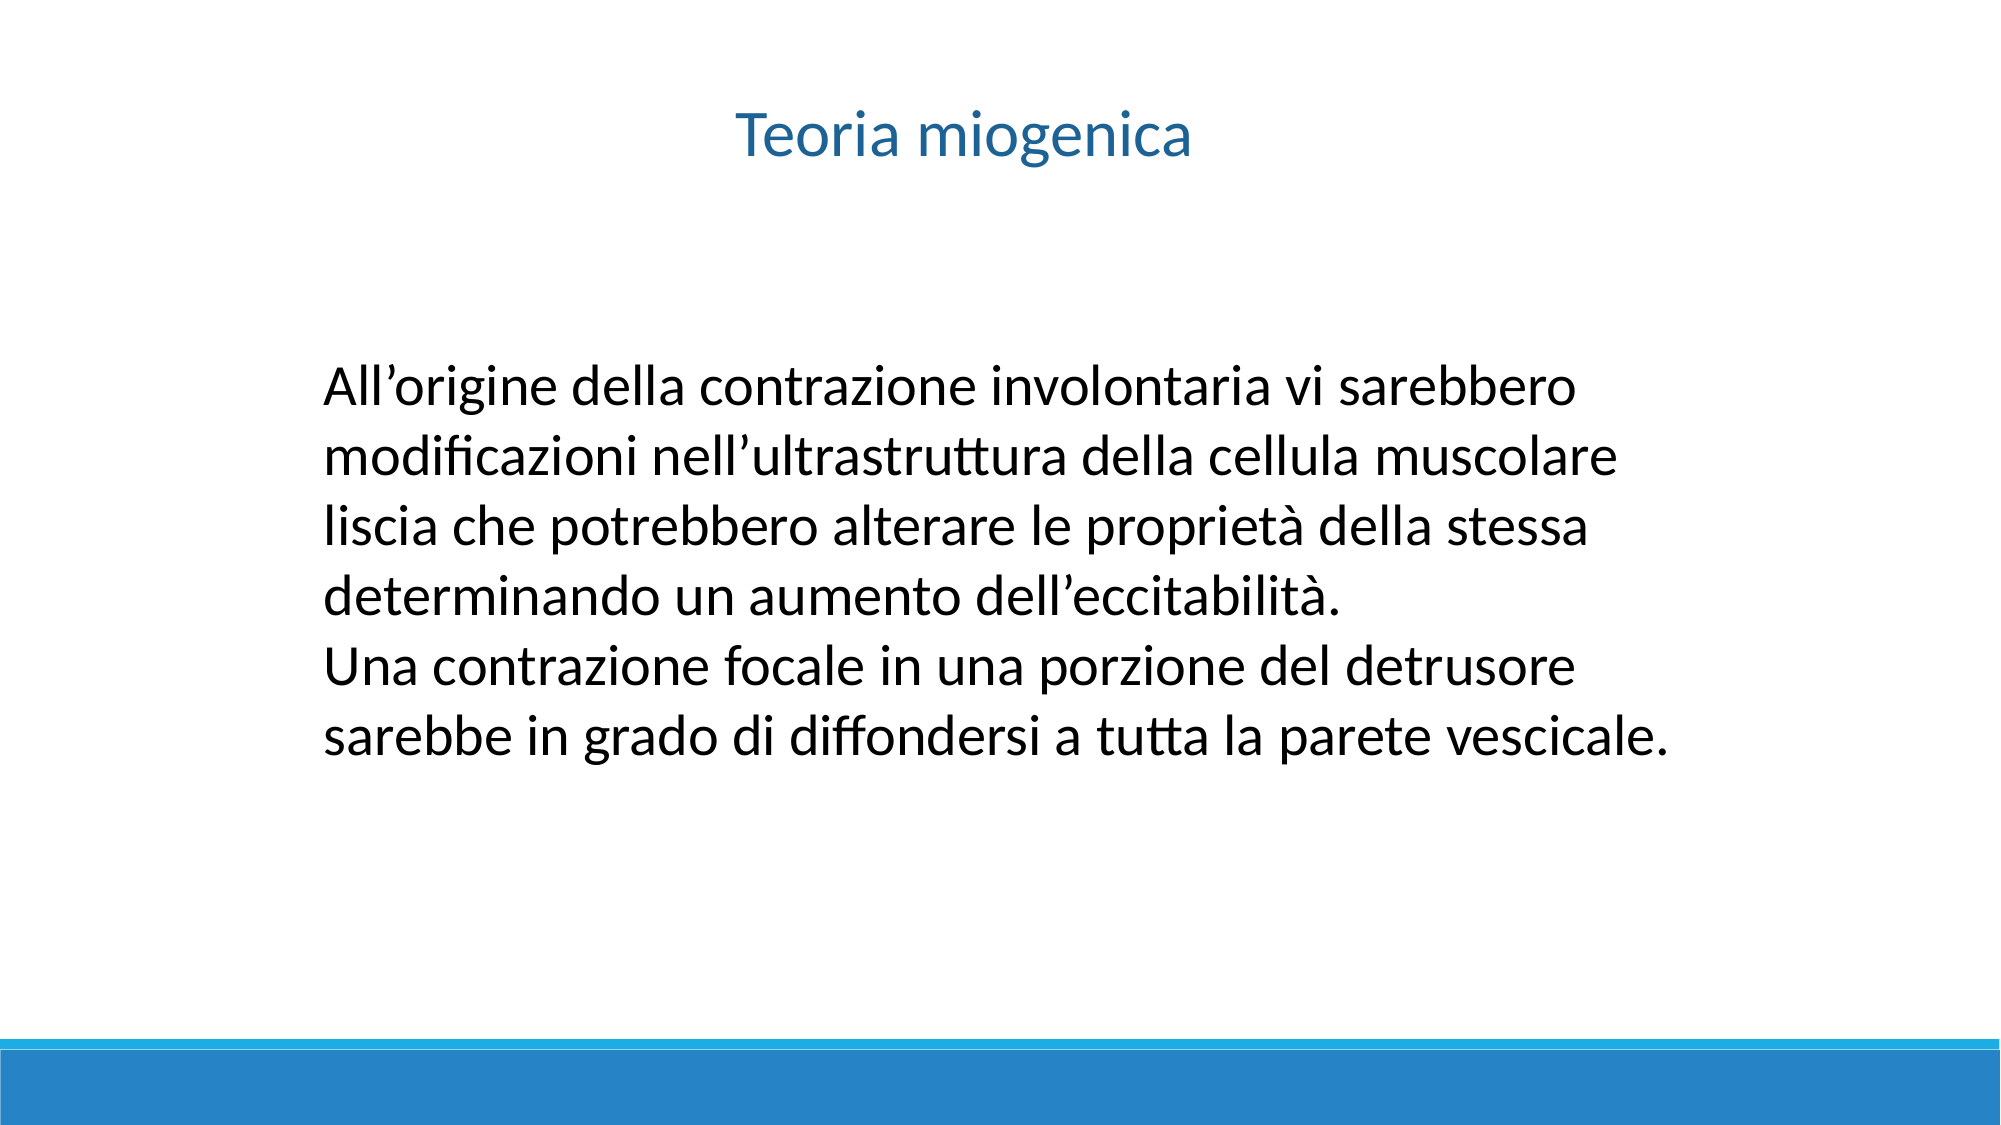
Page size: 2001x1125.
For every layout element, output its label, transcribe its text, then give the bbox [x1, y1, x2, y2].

text_box Teoria miogenica [735, 89, 1195, 170]
text_box All’origine della contrazione involontaria vi sarebbero modificazioni nell’ultrastruttura della cellula muscolare liscia che potrebbero alterare le proprietà della stessa determinando un aumento dell’eccitabilità. Una contrazione focale in una porzione del detrusore sarebbe in grado di diffondersi a tutta la parete vescicale. [323, 347, 1697, 768]
